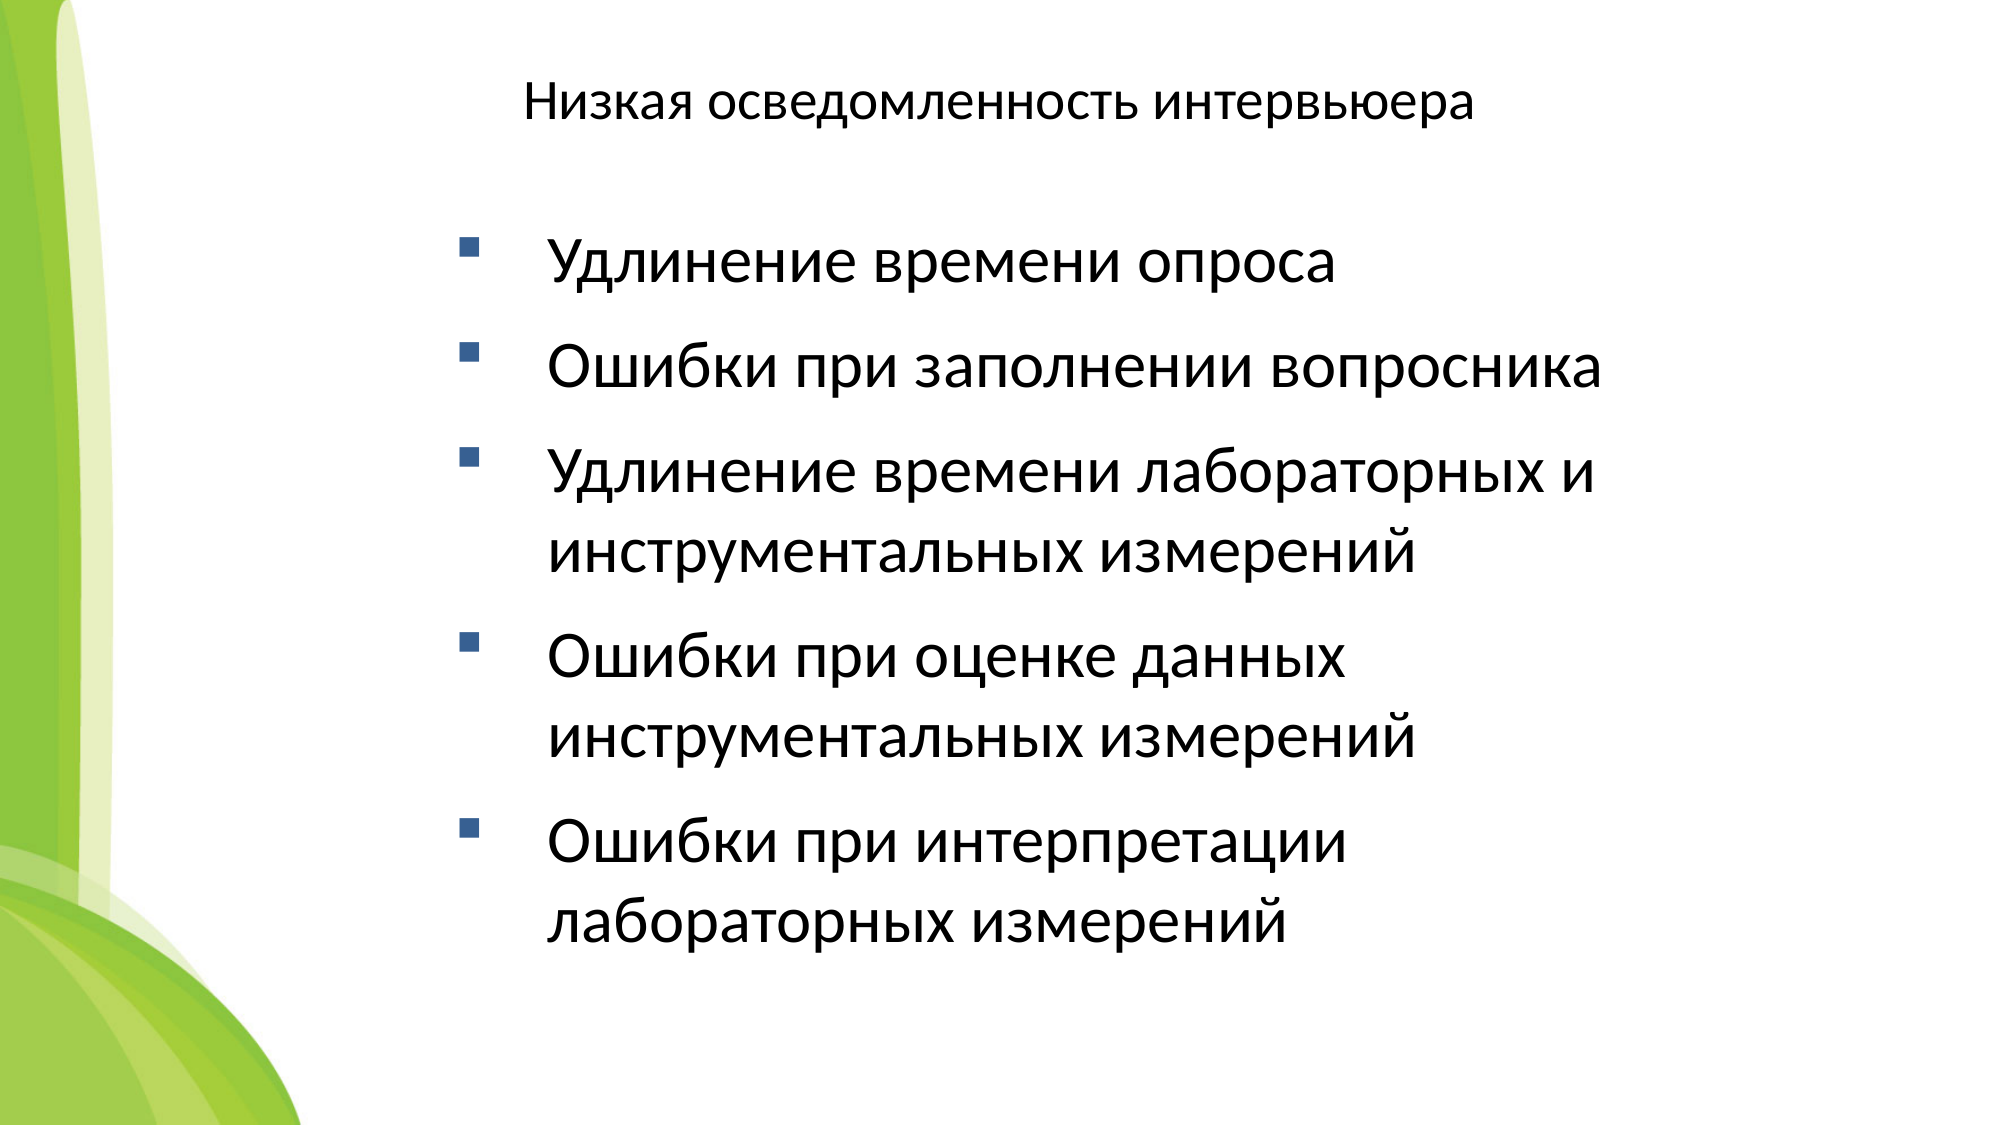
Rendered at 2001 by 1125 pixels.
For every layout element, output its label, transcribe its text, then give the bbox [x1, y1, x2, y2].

picture [0, 0, 2001, 1125]
list Удлинение времени опроса Ошибки при заполнении вопросника Удлинение времени лабораторных и инструментальных измерений Ошибки при оценке данных инструментальных измерений Ошибки при интерпретации лабораторных измерений [421, 208, 1638, 1059]
title Низкая осведомленность интервьюера [249, 54, 1750, 209]
